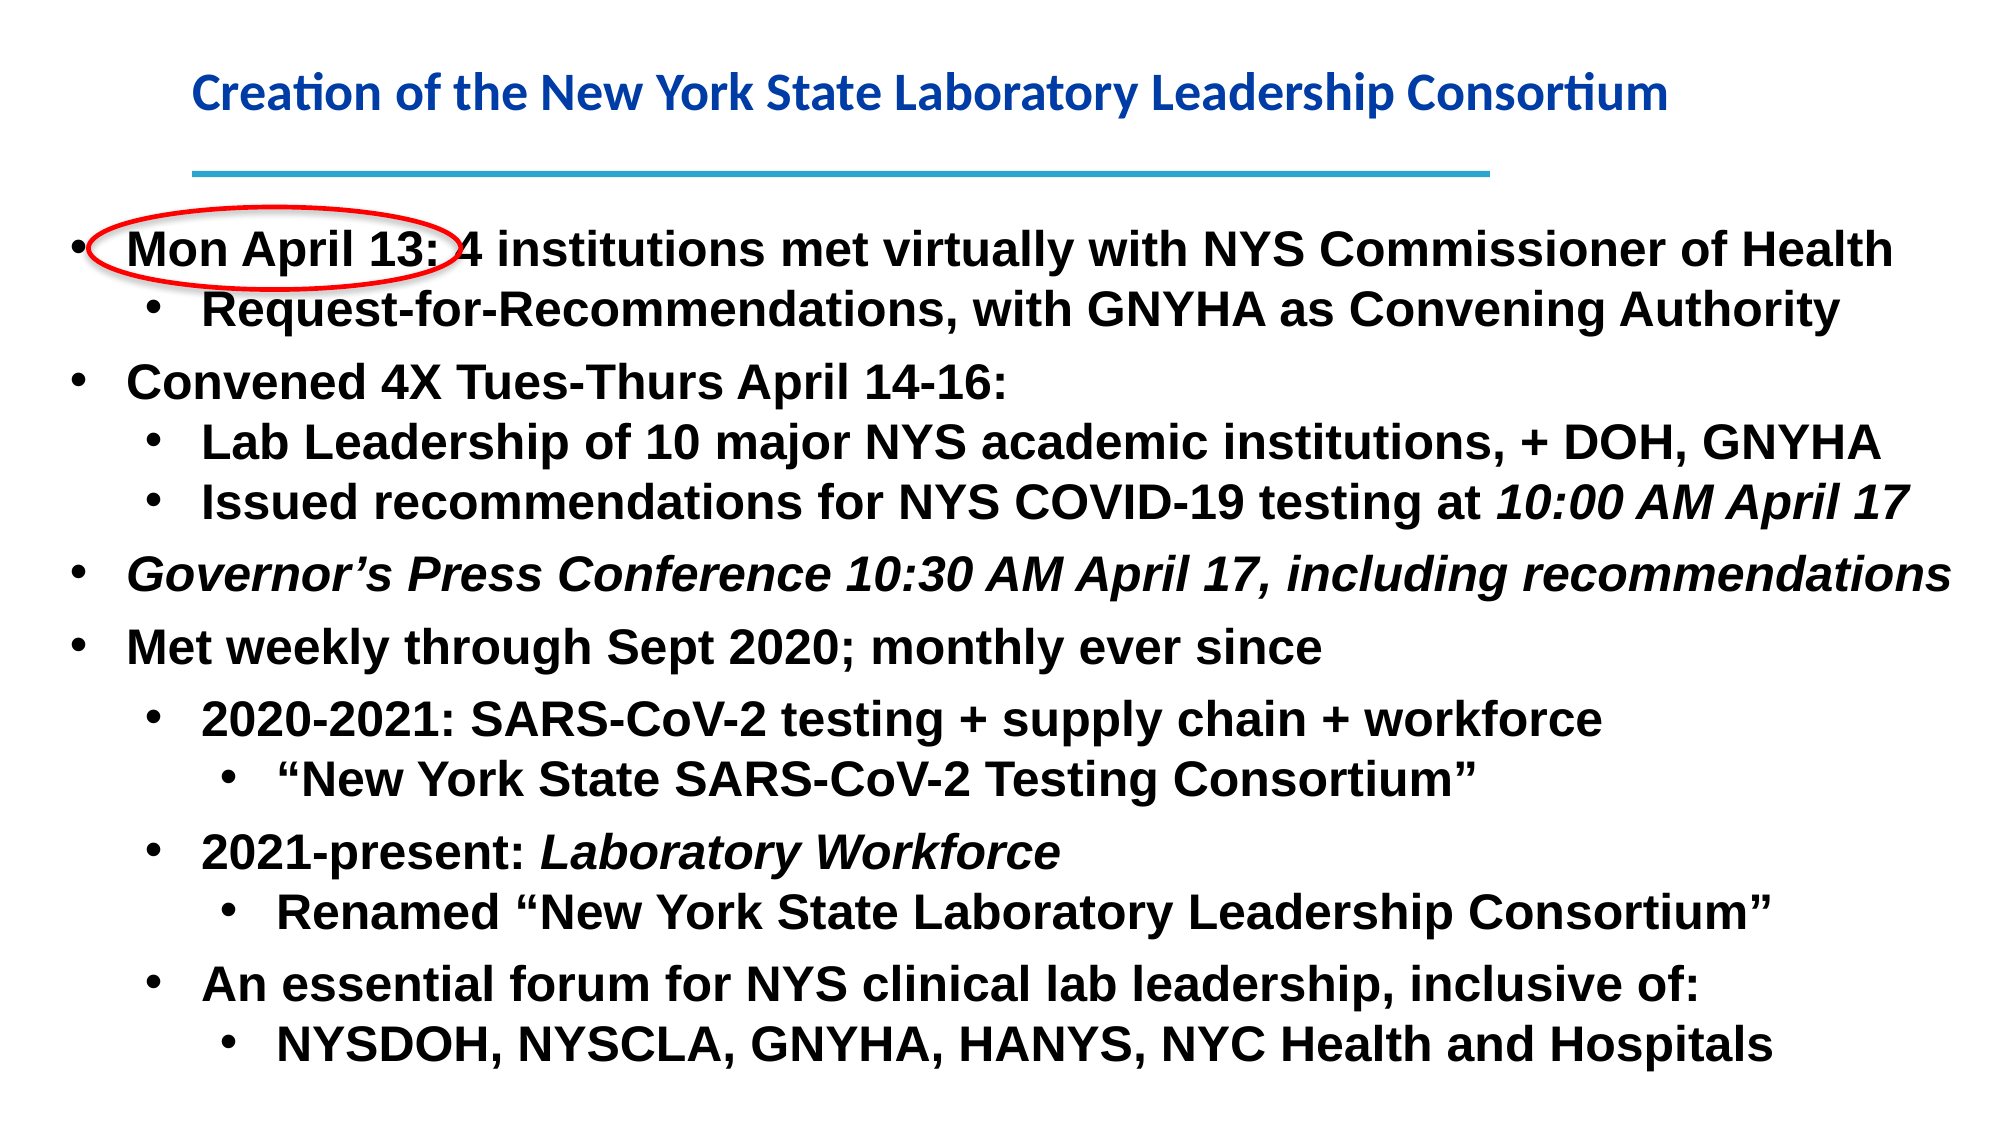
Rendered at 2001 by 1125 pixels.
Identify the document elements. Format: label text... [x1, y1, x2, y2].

title Creation of the New York State Laboratory Leadership Consortium [192, 55, 1957, 209]
text_box [87, 206, 462, 291]
text_box Mon April 13: 4 institutions met virtually with NYS Commissioner of Health Request-for-Recommendations, with GNYHA as Convening Authority Convened 4X Tues-Thurs April 14-16: Lab Leadership of 10 major NYS academic institutions, + DOH, GNYHA Issued recommendations for NYS COVID-19 testing at 10:00 AM April 17 Governor’s Press Conference 10:30 AM April 17, including recommendations Met weekly through Sept 2020; monthly ever since 2020-2021: SARS-CoV-2 testing + supply chain + workforce “New York State SARS-CoV-2 Testing Consortium” 2021-present: Laboratory Workforce Renamed “New York State Laboratory Leadership Consortium” An essential forum for NYS clinical lab leadership, inclusive of: NYSDOH, NYSCLA, GNYHA, HANYS, NYC Health and Hospitals [54, 209, 1988, 1080]
